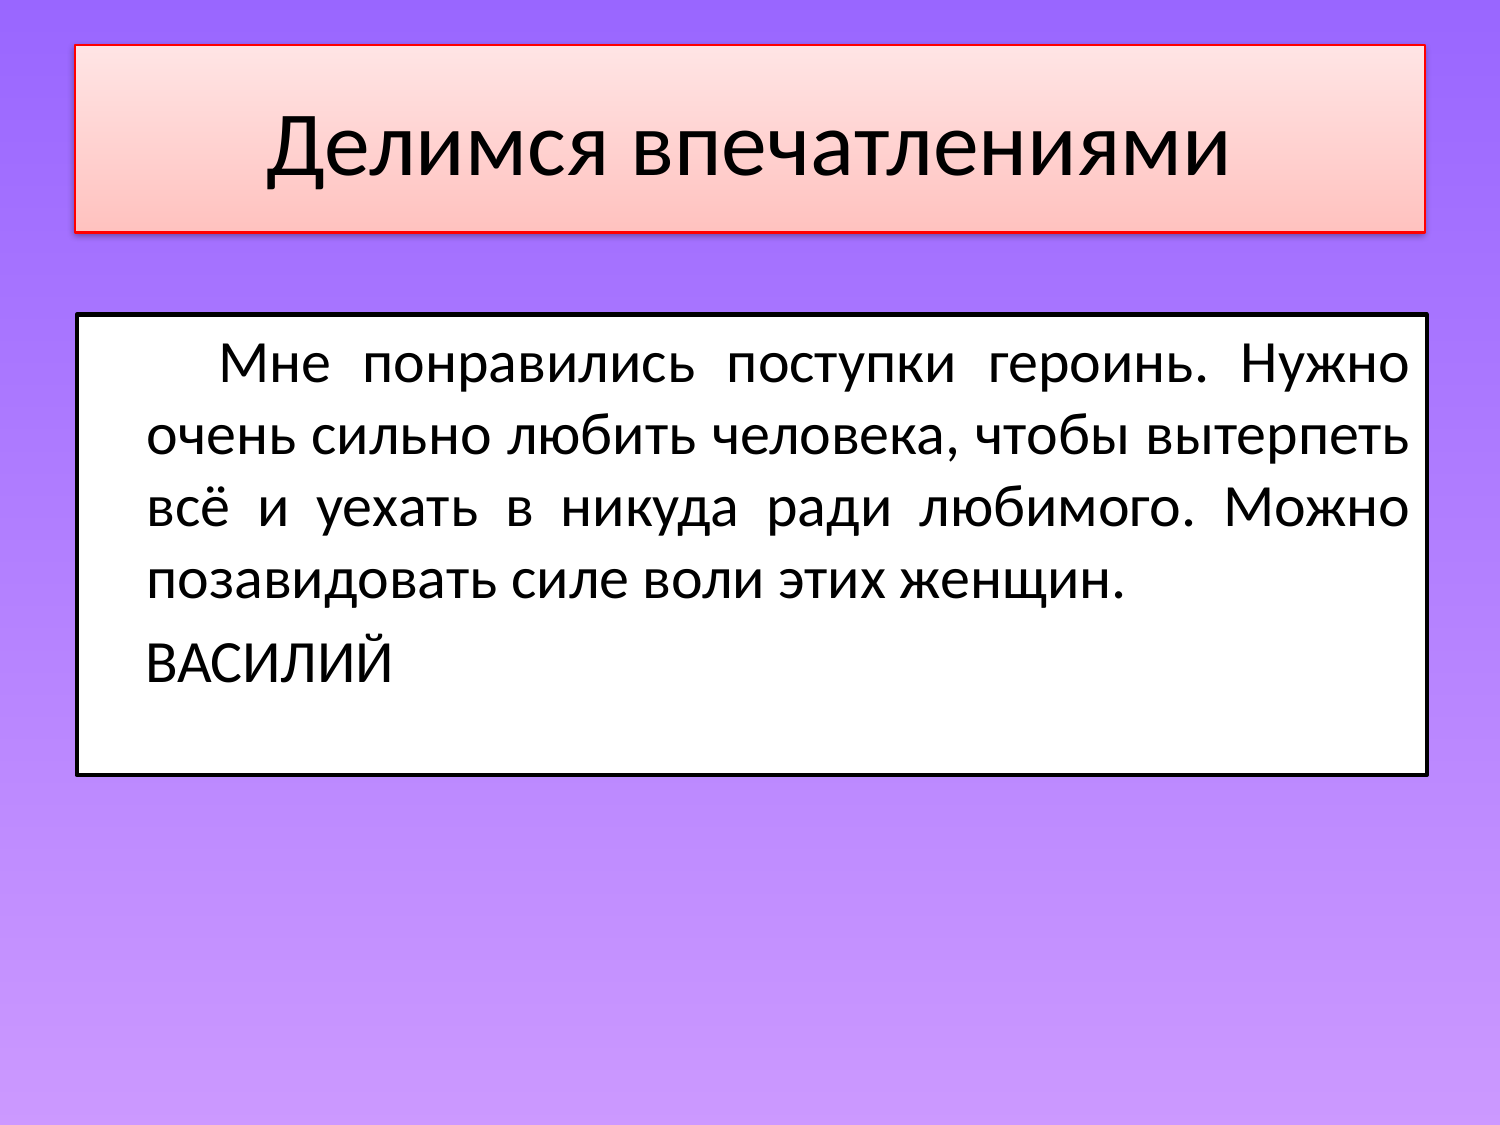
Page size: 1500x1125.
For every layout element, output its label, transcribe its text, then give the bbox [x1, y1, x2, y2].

title Делимся впечатлениями [74, 44, 1426, 233]
list Мне понравились поступки героинь. Нужно очень сильно любить человека, чтобы вытерпеть всё и уехать в никуда ради любимого. Можно позавидовать силе воли этих женщин. ВАСИЛИЙ [75, 312, 1429, 777]
